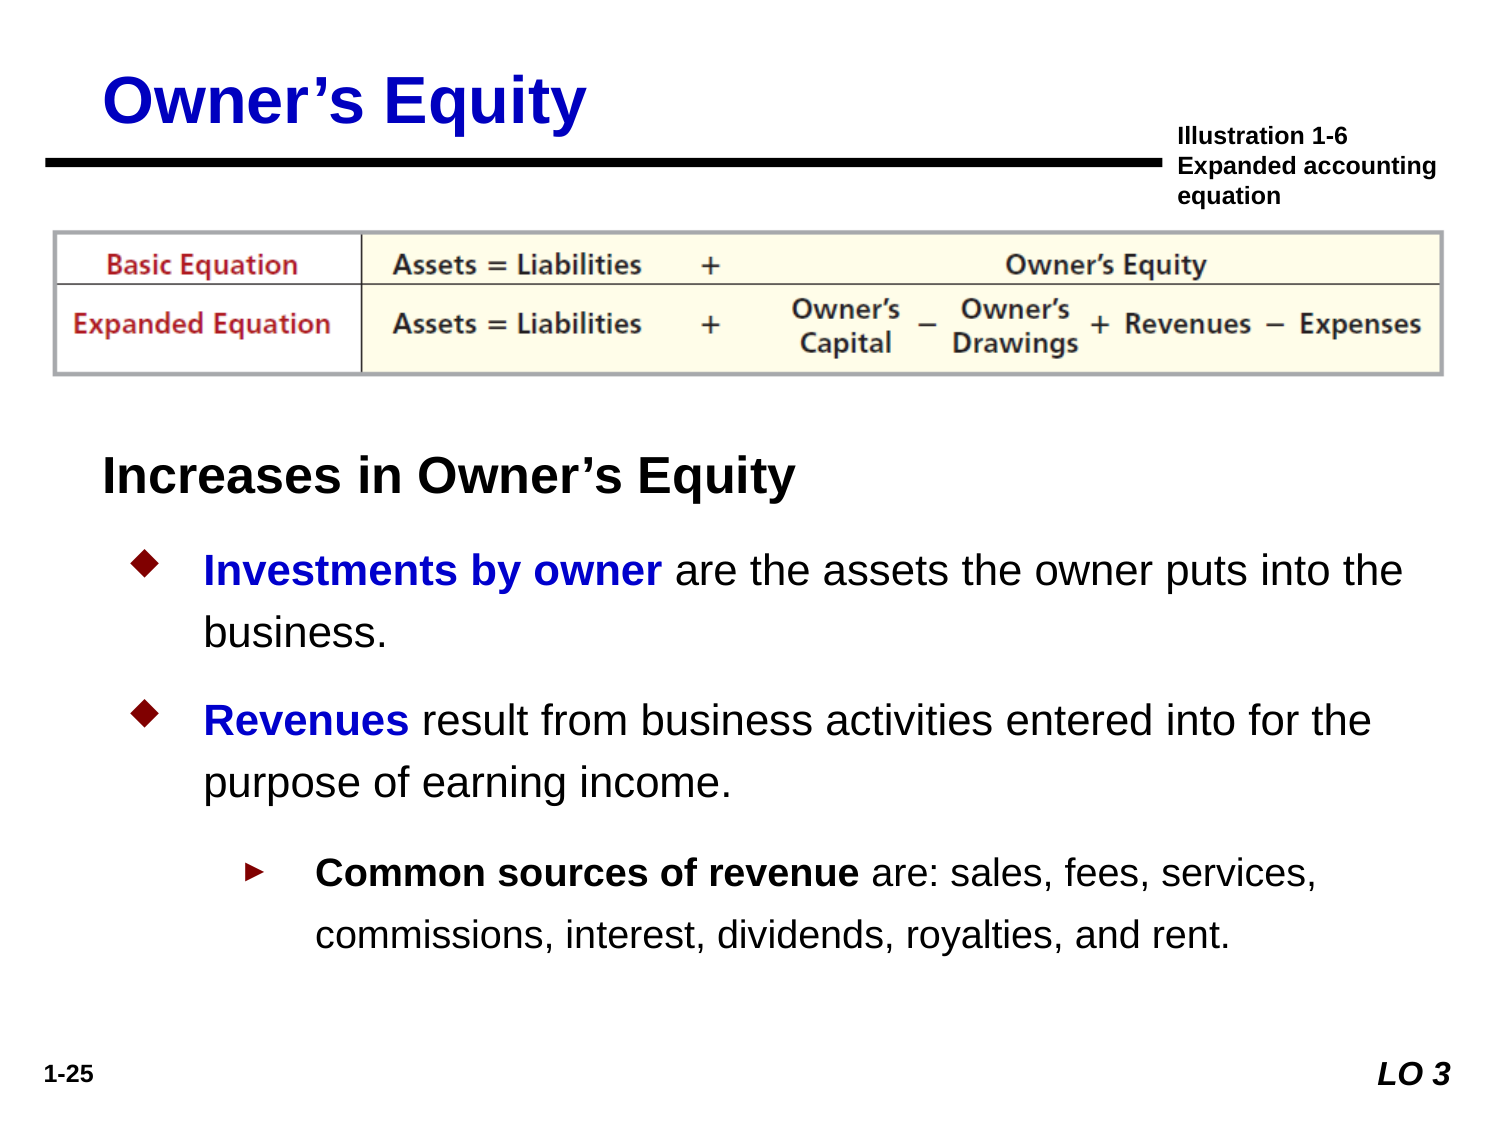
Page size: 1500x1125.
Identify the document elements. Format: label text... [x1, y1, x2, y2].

text_box Owner’s Equity [87, 50, 1150, 142]
text_box Increases in Owner’s Equity [87, 424, 1425, 511]
picture [49, 226, 1451, 382]
text_box LO 3 [1350, 1044, 1475, 1100]
text_box Illustration 1-6 Expanded accounting equation [1162, 112, 1463, 218]
text_box Investments by owner are the assets the owner puts into the business. Revenues result from business activities entered into for the purpose of earning income. Common sources of revenue are: sales, fees, services, commissions, interest, dividends, royalties, and rent. [112, 524, 1450, 964]
